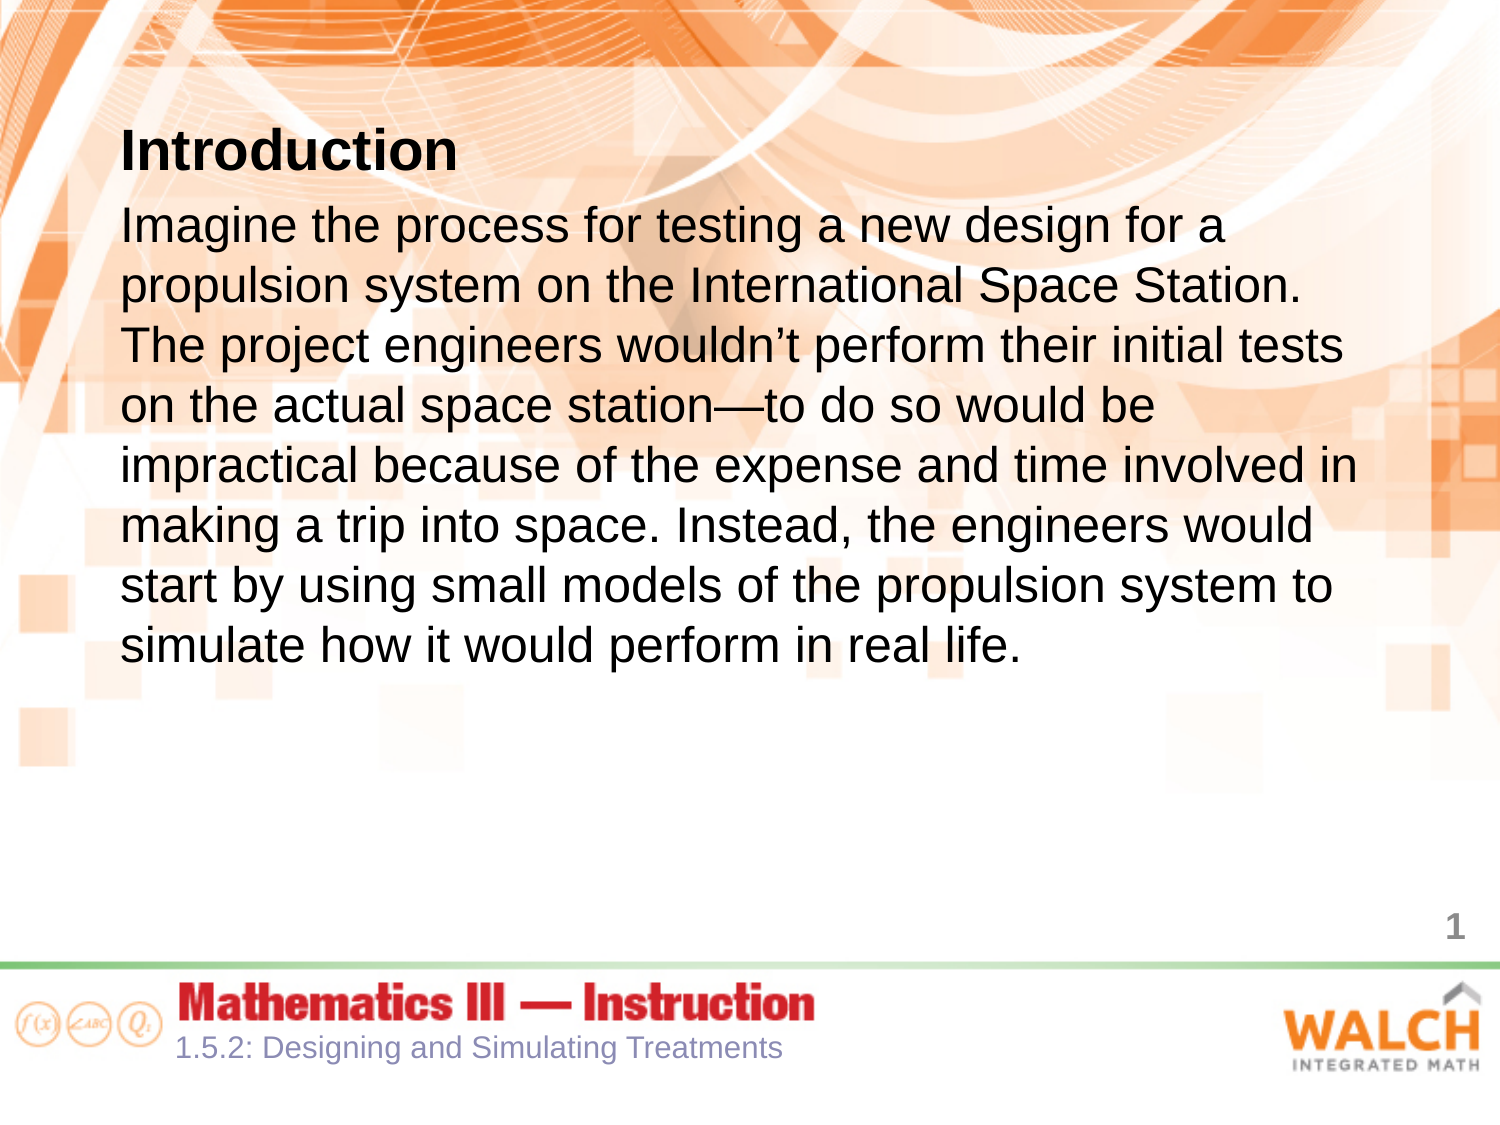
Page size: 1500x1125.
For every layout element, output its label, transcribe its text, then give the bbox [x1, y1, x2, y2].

slide_number 1 [1361, 901, 1481, 949]
subtitle Introduction Imagine the process for testing a new design for a propulsion system on the International Space Station. The project engineers wouldn’t perform their initial tests on the actual space station—to do so would be impractical because of the expense and time involved in making a trip into space. Instead, the engineers would start by using small models of the propulsion system to simulate how it would perform in real life. [105, 105, 1394, 1004]
picture [0, 0, 1500, 1091]
footer 1.5.2: Designing and Simulating Treatments [160, 1024, 1144, 1069]
